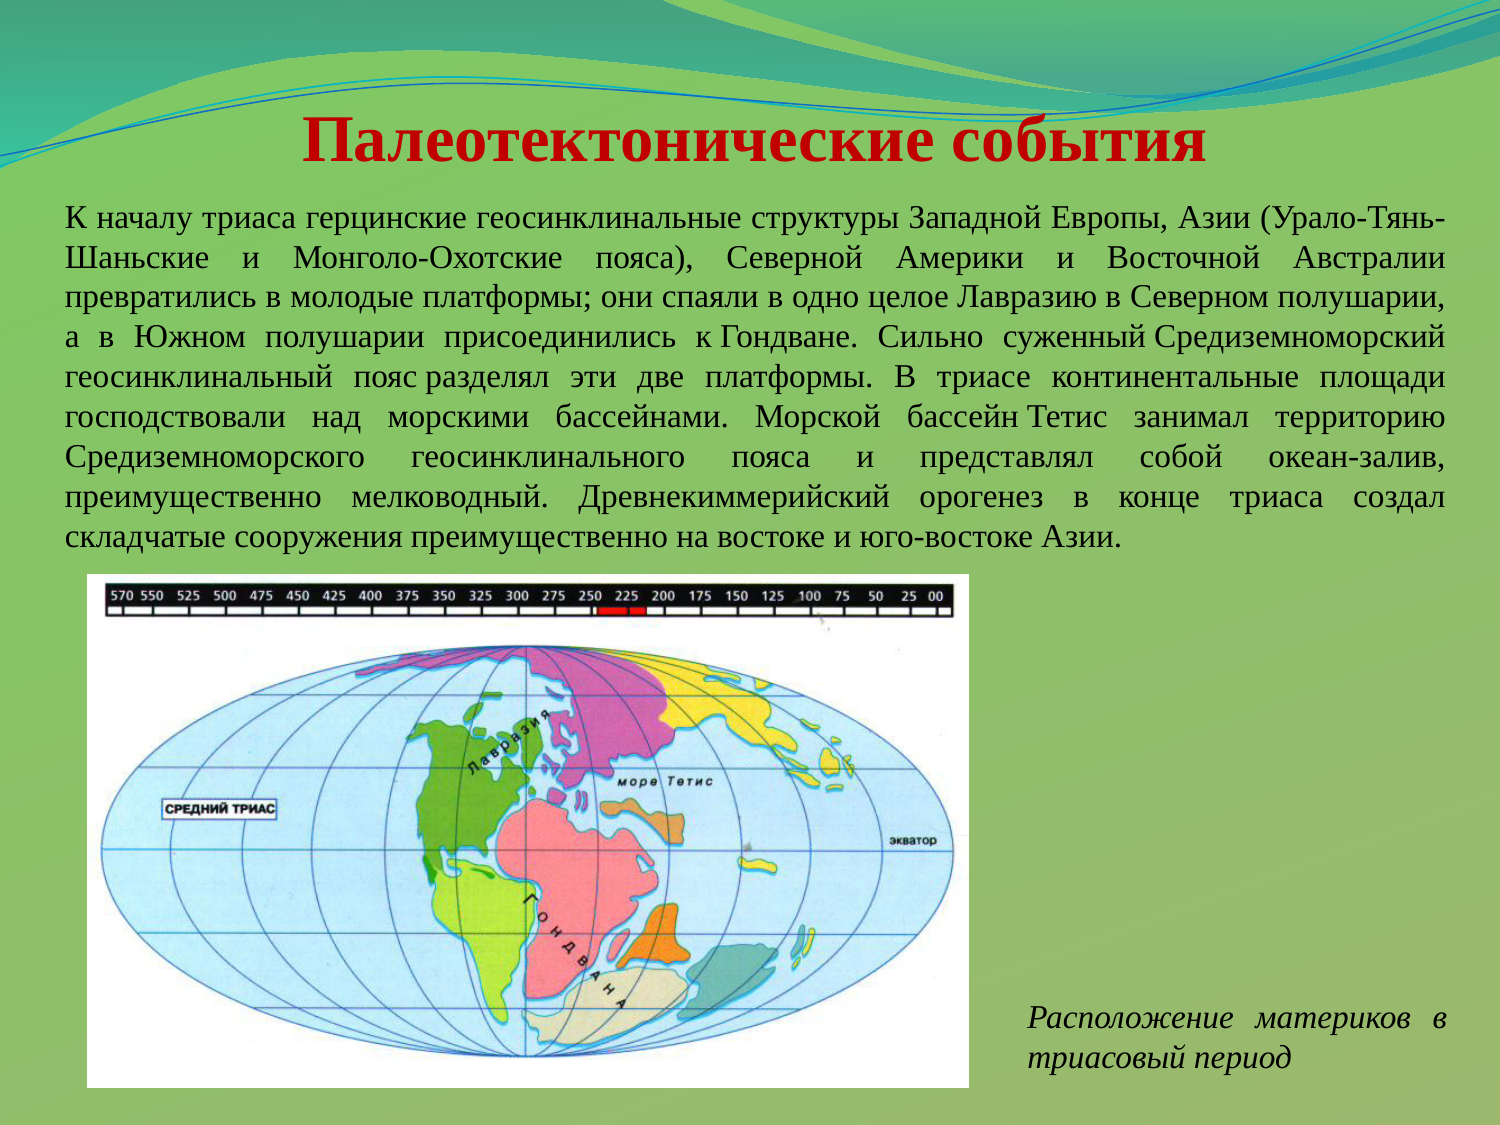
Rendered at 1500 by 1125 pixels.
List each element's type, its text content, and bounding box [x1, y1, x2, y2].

picture [87, 574, 969, 1088]
text_box Расположение материков в триасовый период [1012, 987, 1463, 1083]
text_box К началу триаса герцинские геосинклинальные структуры Западной Европы, Азии (Урало-Тянь-Шаньские и Монголо-Охотские пояса), Северной Америки и Восточной Австралии превратились в молодые платформы; они спаяли в одно целое Лавразию в Северном полушарии, а в Южном полушарии присоединились к Гондване. Сильно суженный Средиземноморский геосинклинальный пояс разделял эти две платформы. В триасе континентальные площади господствовали над морскими бассейнами. Морской бассейн Тетис занимал территорию Средиземноморского геосинклинального пояса и представлял собой океан-залив, преимущественно мелководный. Древнекиммерийский орогенез в конце триаса создал складчатые сооружения преимущественно на востоке и юго-востоке Азии. [49, 187, 1463, 562]
text_box Палеотектонические события [287, 87, 1250, 183]
